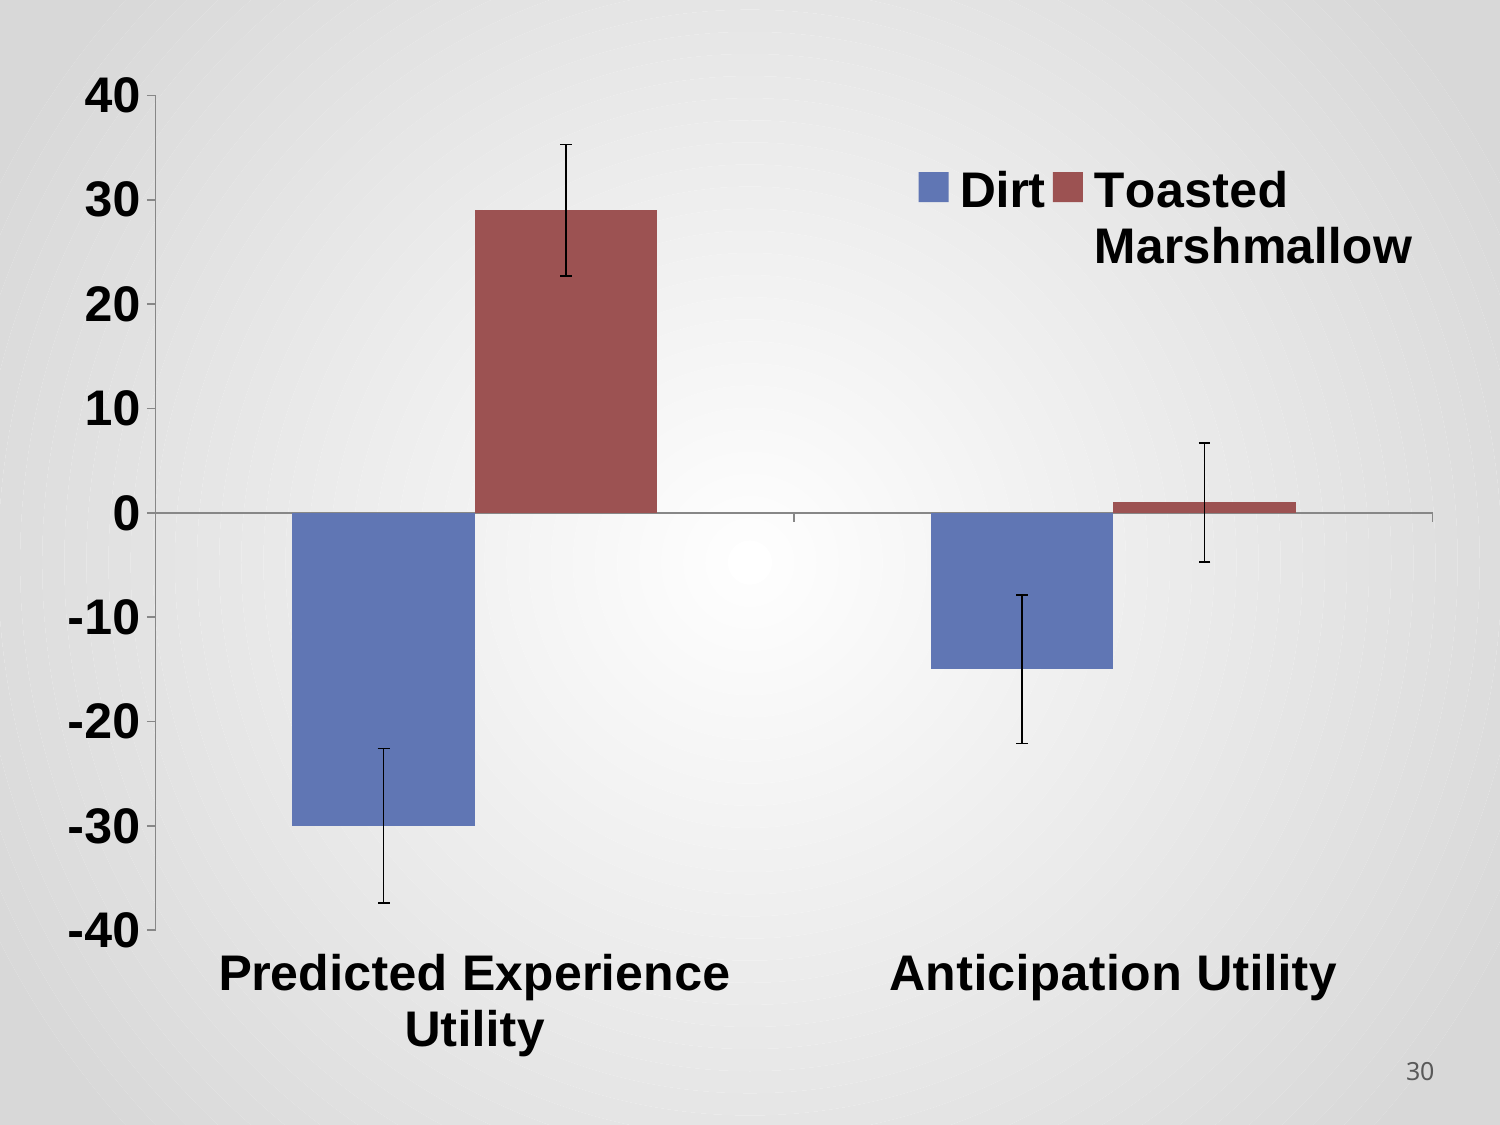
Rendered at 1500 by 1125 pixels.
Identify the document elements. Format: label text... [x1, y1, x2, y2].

slide_number ‹#› [1401, 1042, 1494, 1103]
chart [38, 46, 1462, 1079]
